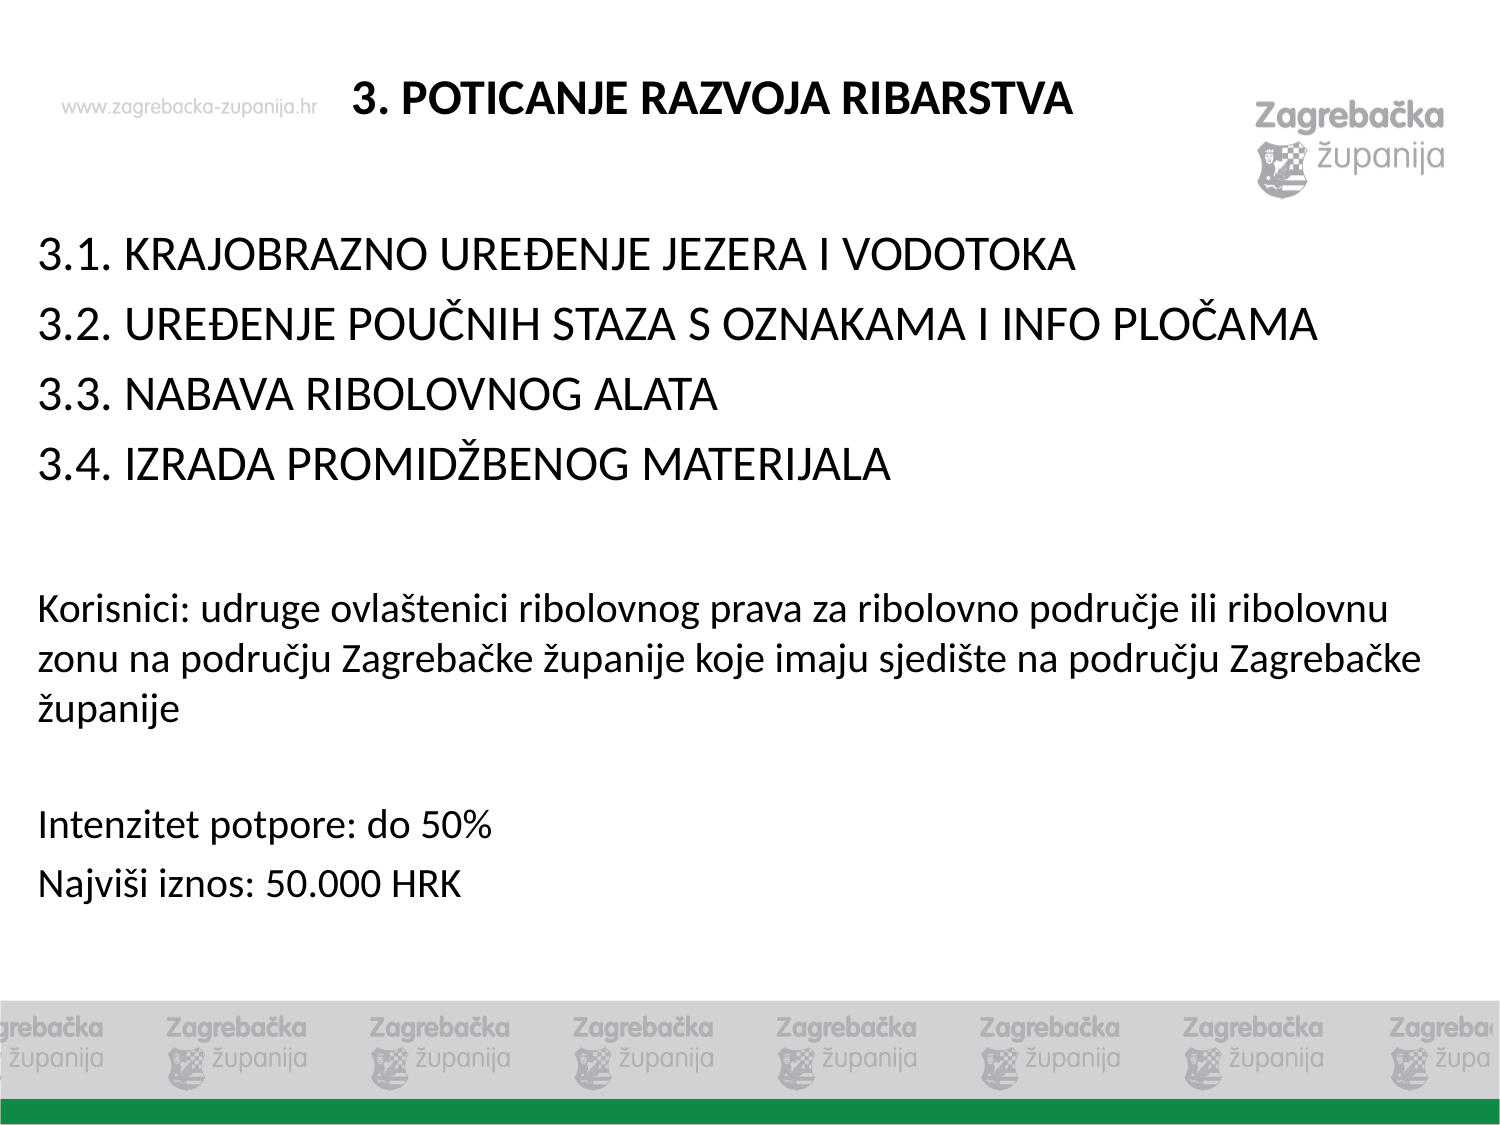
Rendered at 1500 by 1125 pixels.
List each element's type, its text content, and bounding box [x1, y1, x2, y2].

text_box 3.1. KRAJOBRAZNO UREĐENJE JEZERA I VODOTOKA 3.2. UREĐENJE POUČNIH STAZA S OZNAKAMA I INFO PLOČAMA 3.3. NABAVA RIBOLOVNOG ALATA 3.4. IZRADA PROMIDŽBENOG MATERIJALA Korisnici: udruge ovlaštenici ribolovnog prava za ribolovno područje ili ribolovnu zonu na području Zagrebačke županije koje imaju sjedište na području Zagrebačke županije Intenzitet potpore: do 50% Najviši iznos: 50.000 HRK [22, 213, 1461, 972]
text_box 3. POTICANJE RAZVOJA RIBARSTVA [34, 57, 1392, 133]
picture [0, 0, 1500, 1125]
